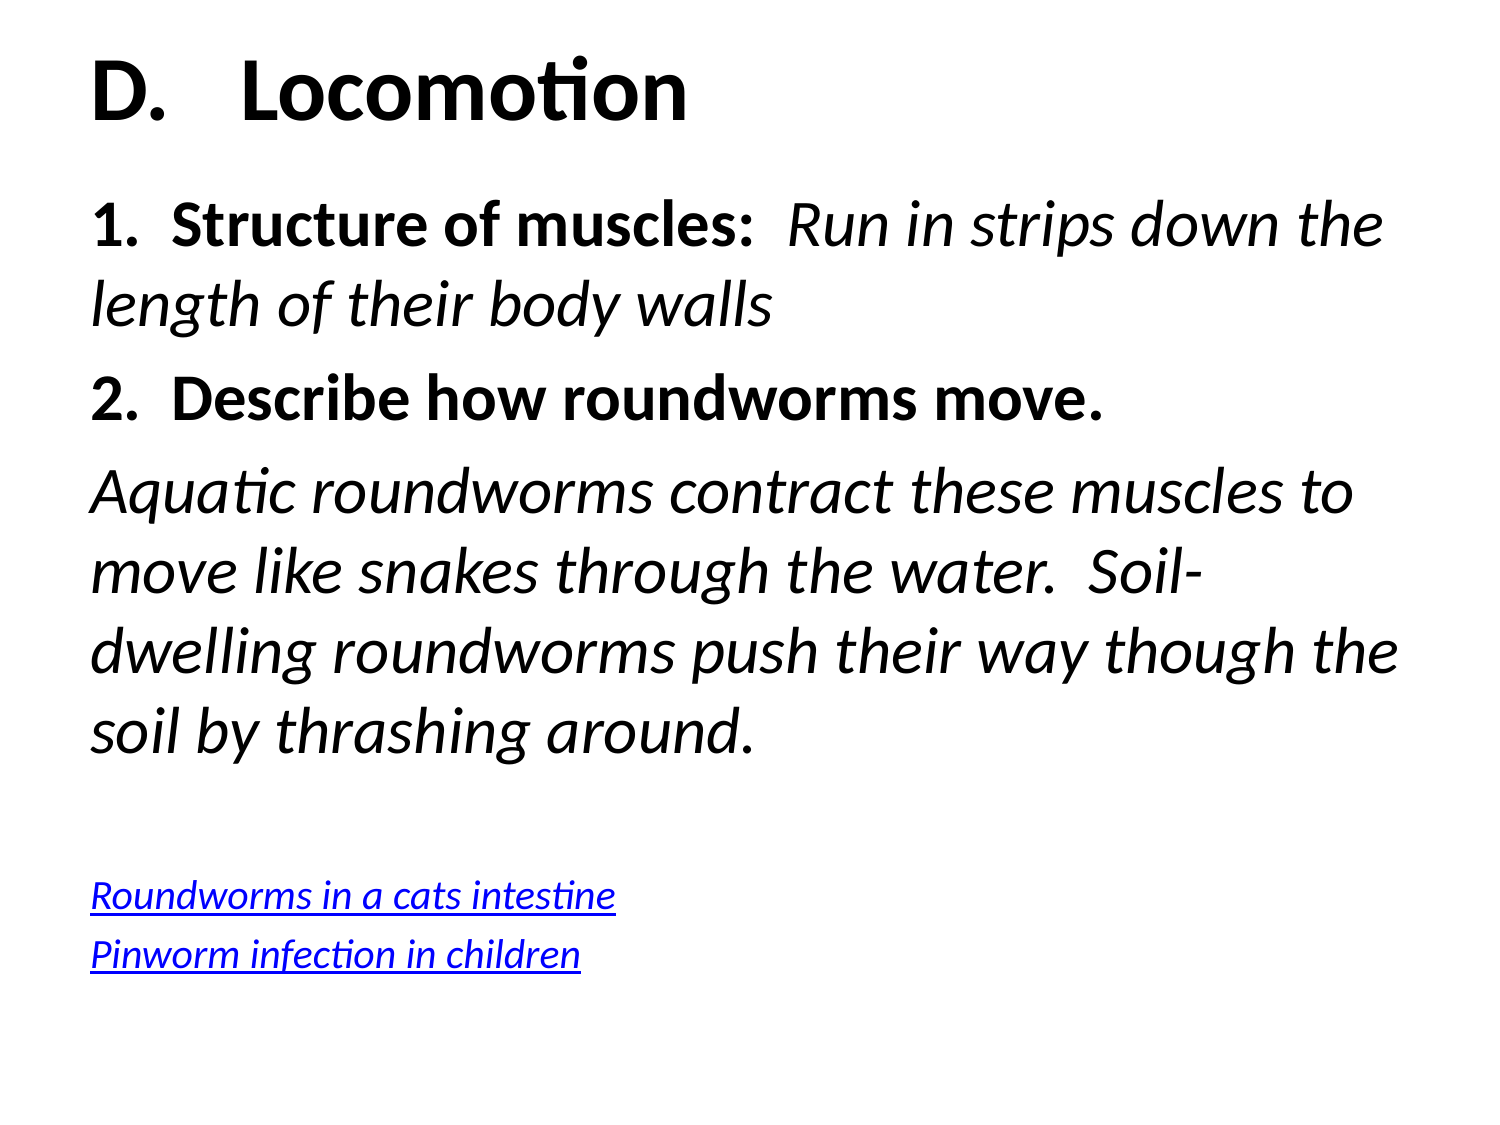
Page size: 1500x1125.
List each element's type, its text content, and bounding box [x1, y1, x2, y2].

title D. Locomotion [75, 45, 1425, 172]
list 1. Structure of muscles: Run in strips down the length of their body walls 2. Describe how roundworms move. Aquatic roundworms contract these muscles to move like snakes through the water. Soil-dwelling roundworms push their way though the soil by thrashing around. Roundworms in a cats intestine Pinworm infection in children [75, 172, 1425, 1005]
